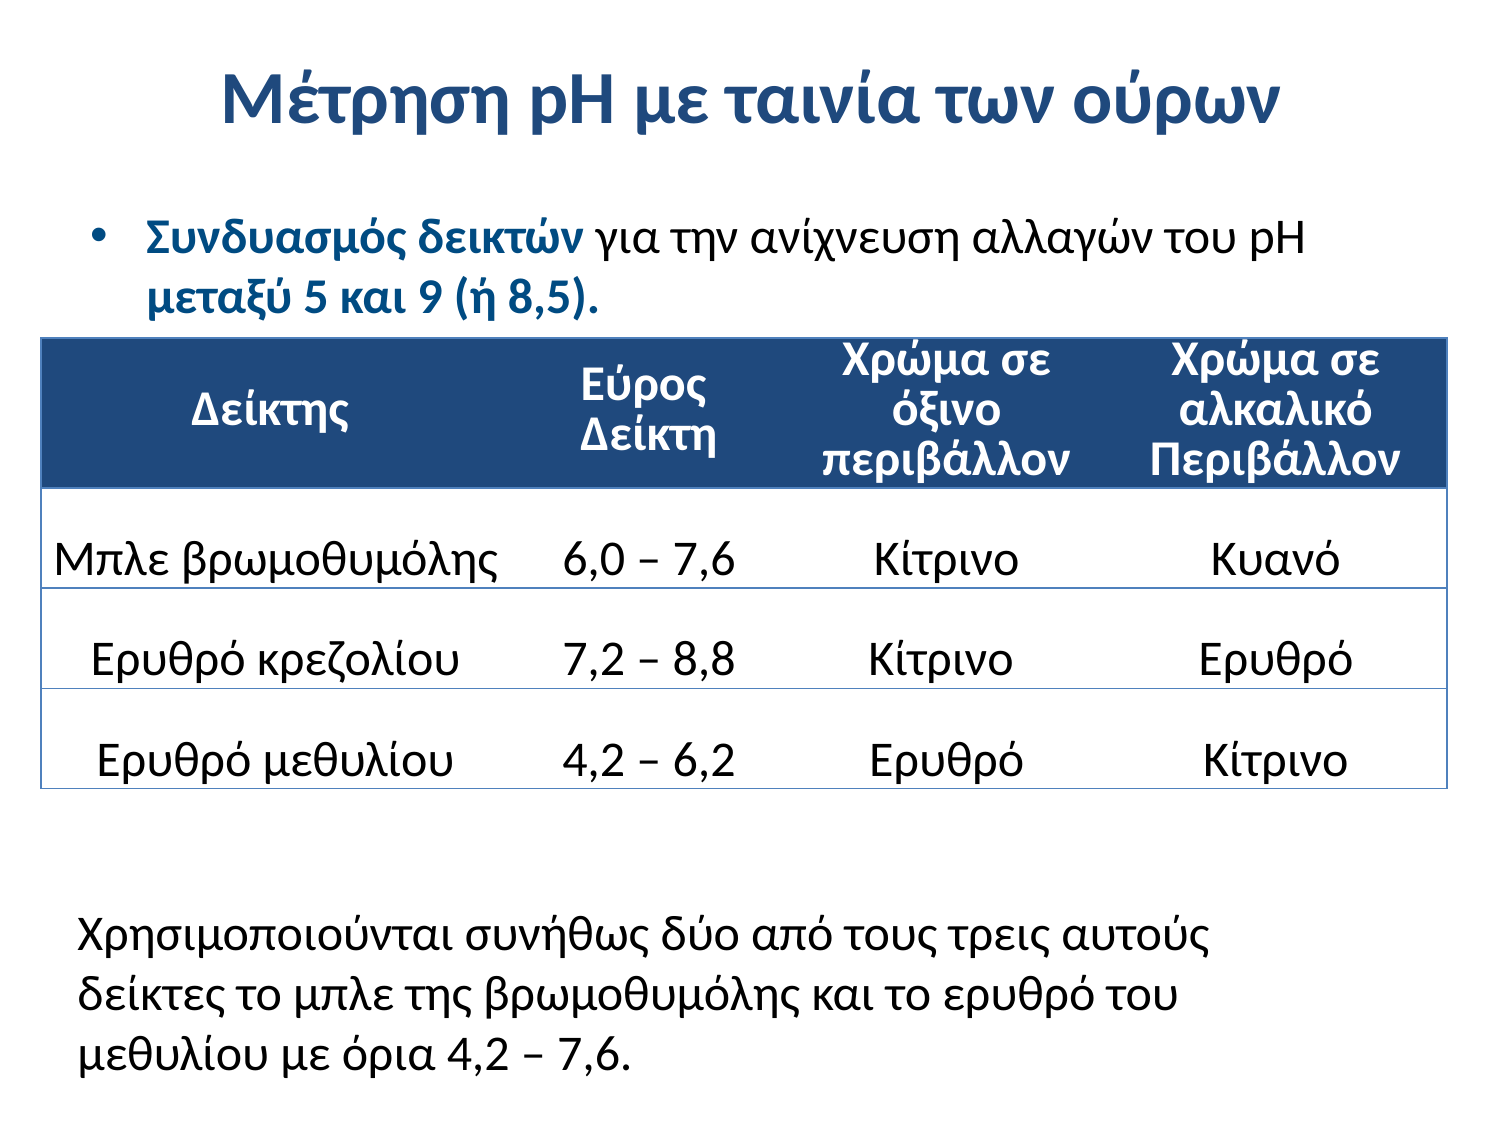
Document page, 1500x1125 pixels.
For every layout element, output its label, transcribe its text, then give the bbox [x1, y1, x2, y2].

table_cell Κίτρινο [1105, 689, 1446, 788]
table_header Δείκτης [42, 339, 510, 487]
table_cell Ερυθρό μεθυλίου [42, 689, 510, 788]
table_cell Κυανό [1105, 489, 1446, 587]
table_cell 7,2 – 8,8 [510, 589, 788, 688]
title Mέτρηση pH με ταινία των ούρων [76, 19, 1427, 169]
table_cell Ερυθρό [788, 689, 1105, 788]
table_cell Μπλε βρωμοθυμόλης [42, 489, 510, 587]
table_header Χρώμα σε όξινο περιβάλλον [788, 350, 1105, 487]
text_box Χρησιμοποιούνται συνήθως δύο από τους τρεις αυτούς δείκτες το μπλε της βρωμοθυμόλης και το ερυθρό του μεθυλίου με όρια 4,2 – 7,6. [62, 893, 1362, 1088]
table_cell 4,2 – 6,2 [510, 689, 788, 788]
list Συνδυασμός δεικτών για την ανίχνευση αλλαγών του pH μεταξύ 5 και 9 (ή 8,5). [75, 196, 1425, 350]
table_cell Κίτρινο [788, 489, 1105, 587]
table_header Χρώμα σε αλκαλικό Περιβάλλον [1105, 339, 1446, 487]
table_cell Ερυθρό [1105, 589, 1446, 688]
table_header Εύρος Δείκτη [510, 350, 788, 487]
table_cell Ερυθρό κρεζολίου [42, 589, 510, 688]
table_cell 6,0 – 7,6 [510, 489, 788, 587]
table_cell Κίτρινο [788, 589, 1105, 688]
